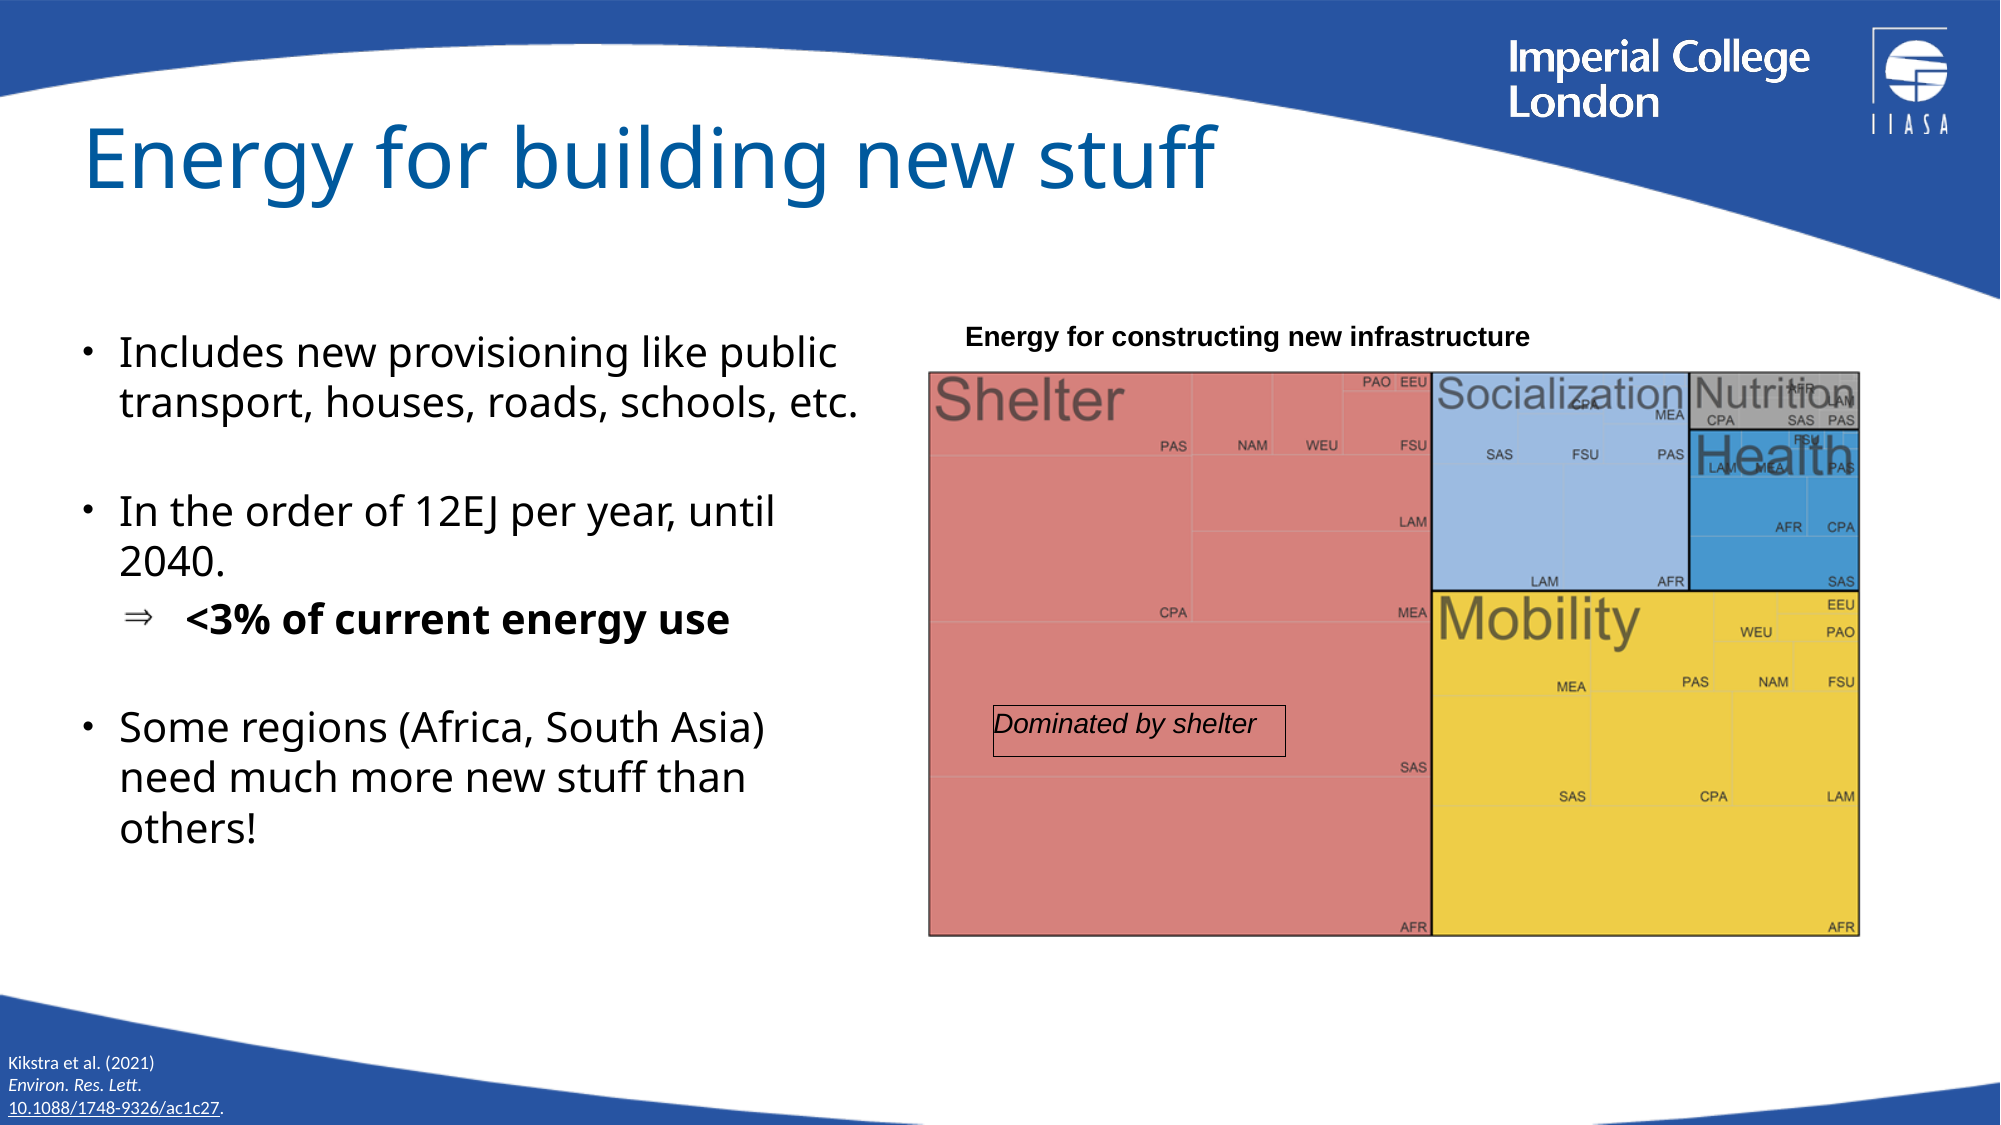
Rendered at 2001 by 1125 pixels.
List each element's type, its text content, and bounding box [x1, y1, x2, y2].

text_box Energy for building new stuff [67, 109, 1530, 222]
picture [0, 0, 2000, 322]
text_box Kikstra et al. (2021) Environ. Res. Lett. 10.1088/1748-9326/ac1c27. [0, 1043, 254, 1125]
picture [0, 369, 2000, 1125]
text_box Energy for constructing new infrastructure [965, 318, 1916, 370]
picture [119, 603, 158, 633]
text_box Includes new provisioning like public transport, houses, roads, schools, etc. In the order of 12EJ per year, until 2040. <3% of current energy use Some regions (Africa, South Asia) need much more new stuff than others! [67, 318, 885, 960]
